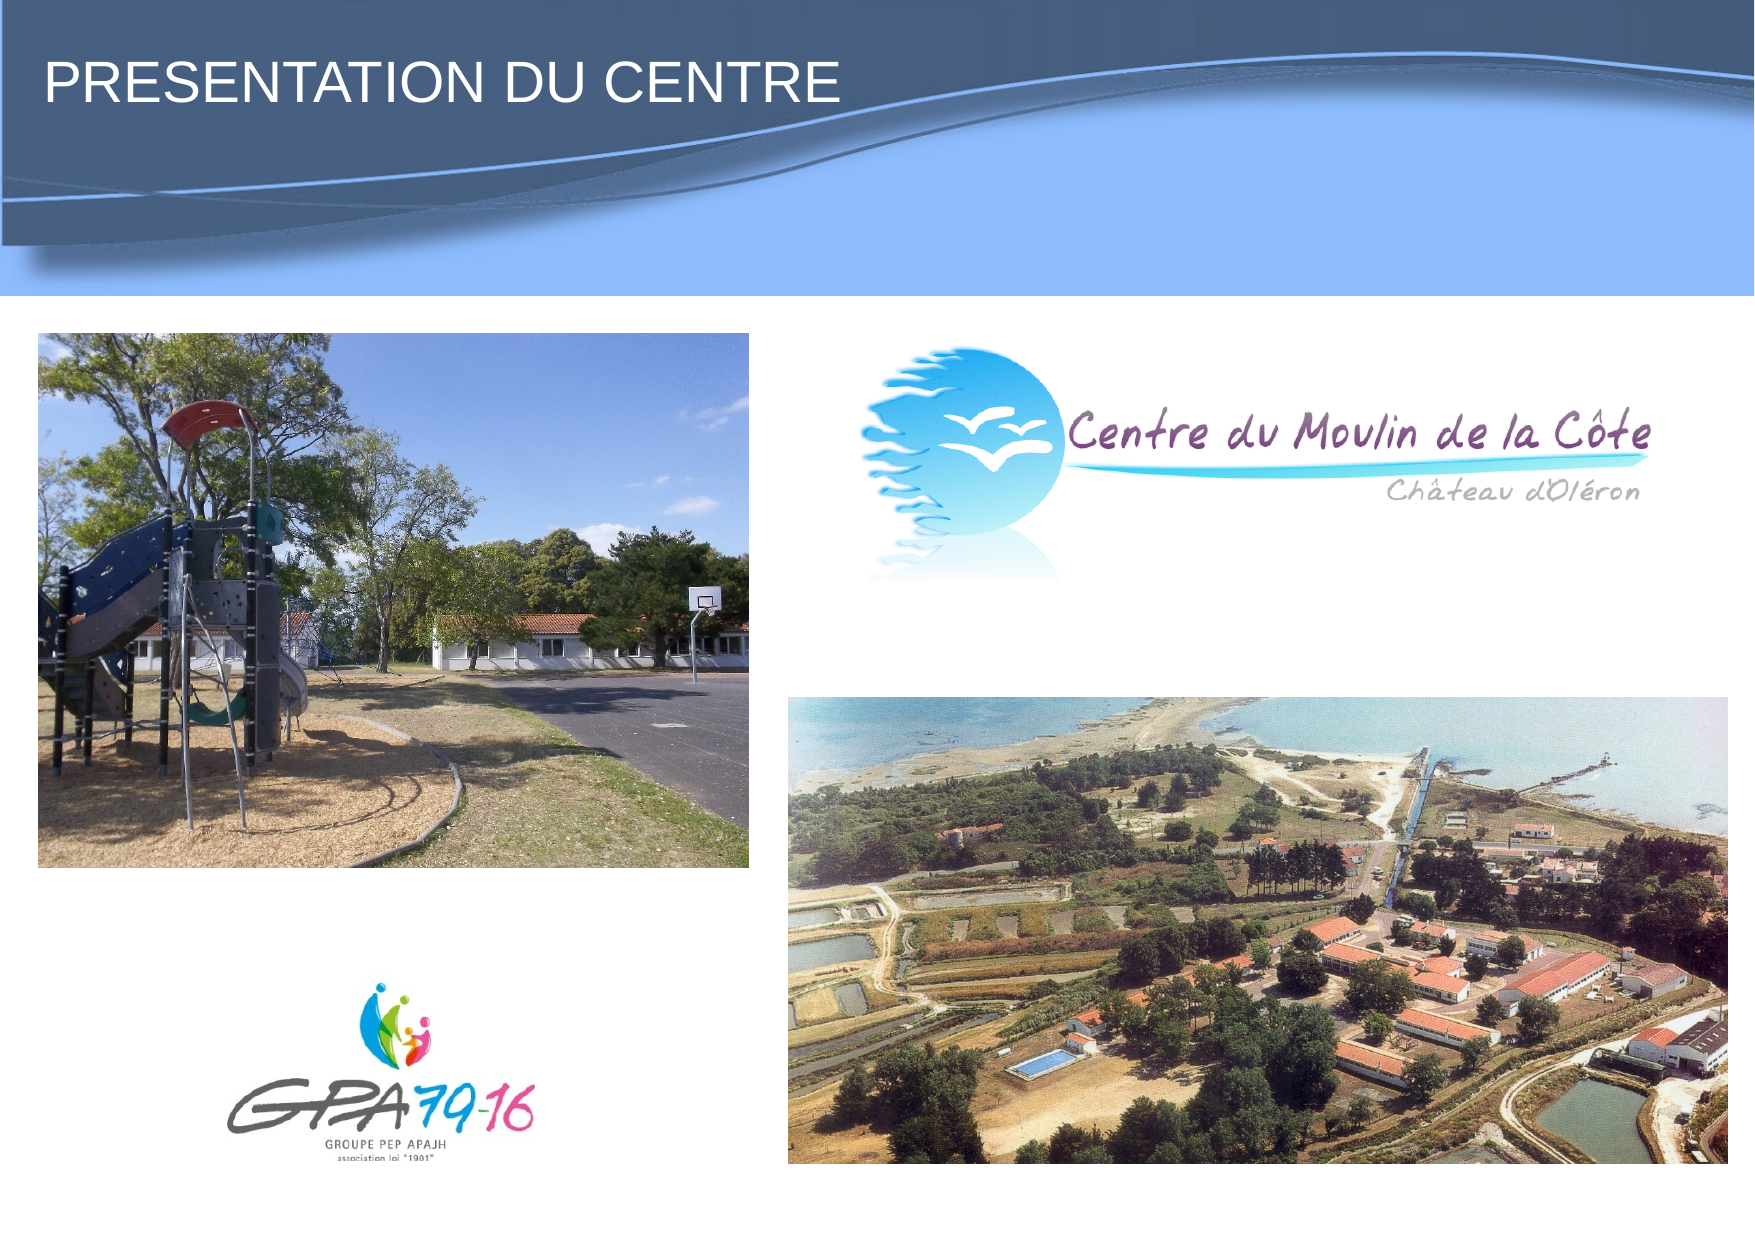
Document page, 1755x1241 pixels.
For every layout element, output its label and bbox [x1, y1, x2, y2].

picture [787, 696, 1728, 1164]
picture [847, 332, 1668, 584]
picture [38, 332, 750, 868]
picture [227, 957, 535, 1161]
picture [0, 0, 1755, 296]
